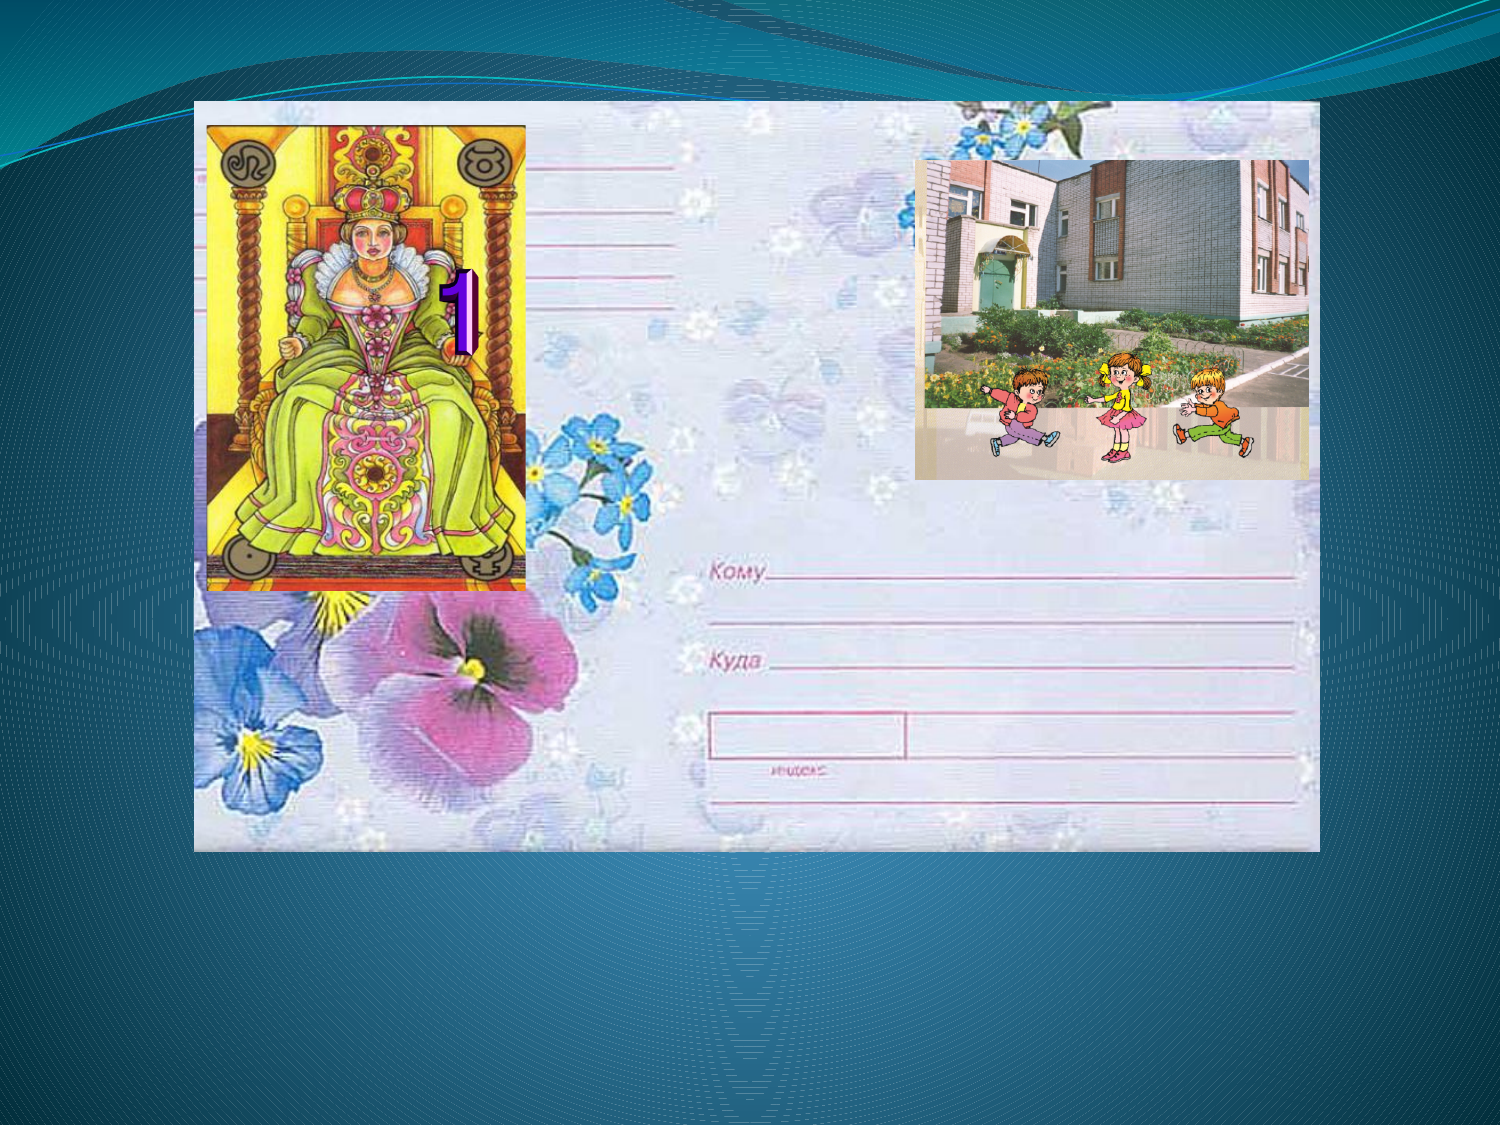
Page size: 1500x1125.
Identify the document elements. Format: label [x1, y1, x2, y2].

picture [194, 101, 1320, 852]
